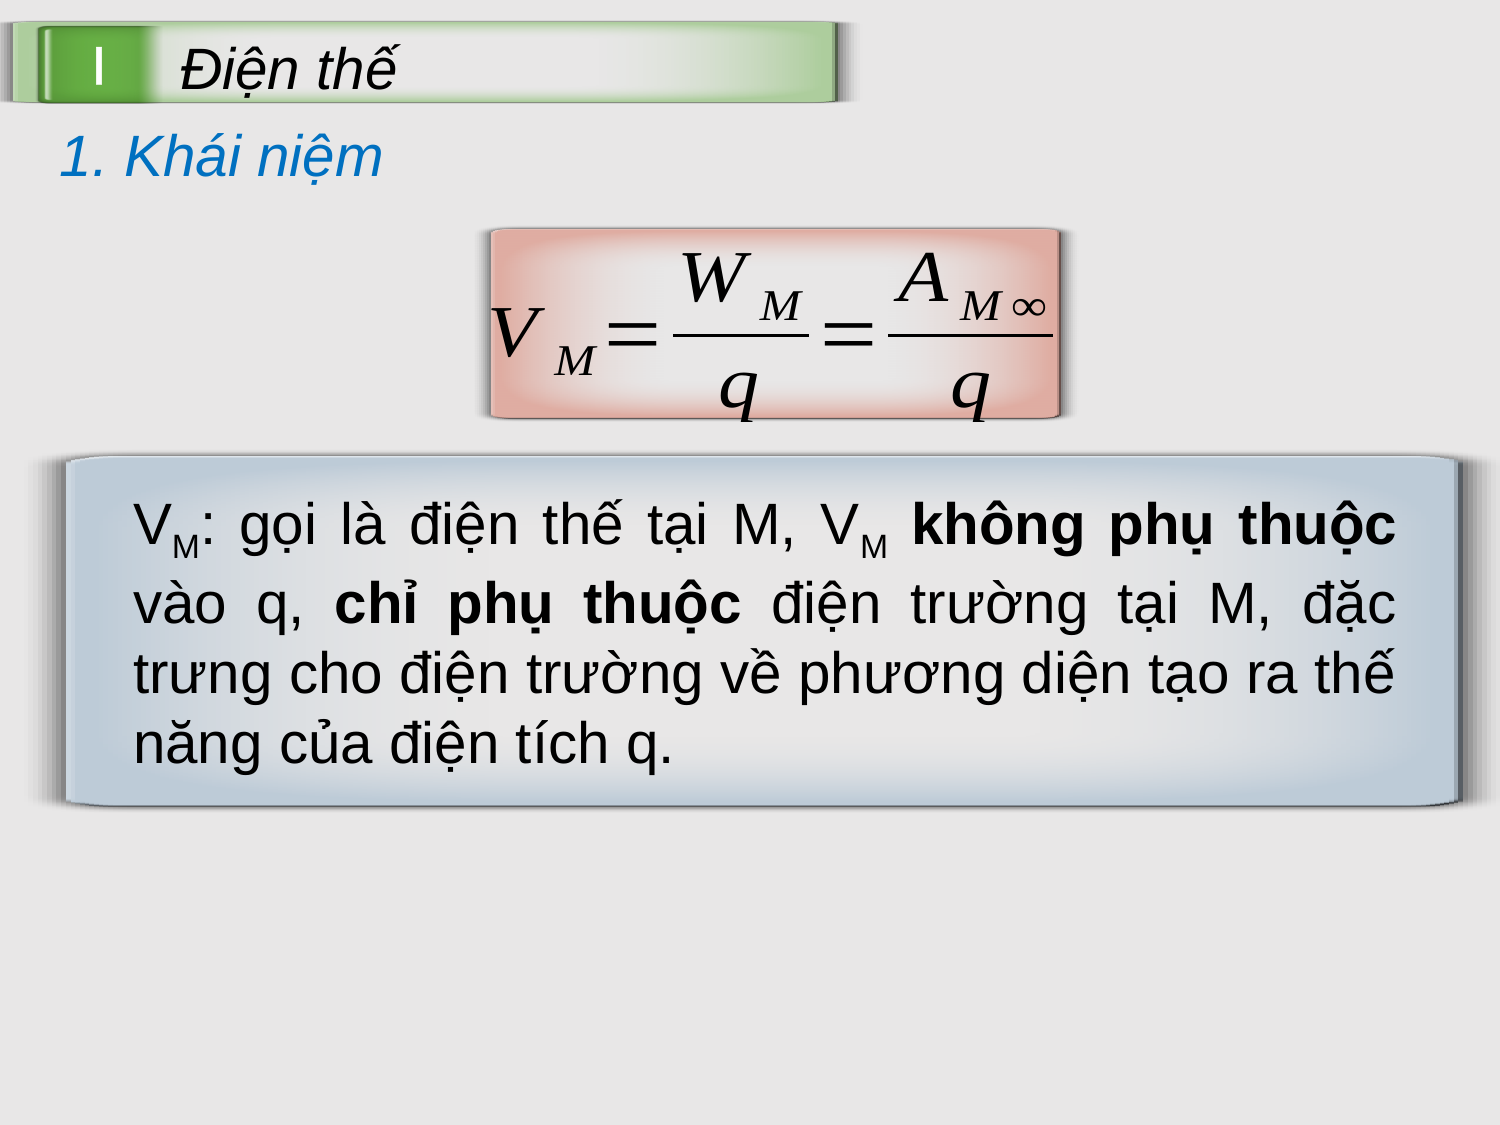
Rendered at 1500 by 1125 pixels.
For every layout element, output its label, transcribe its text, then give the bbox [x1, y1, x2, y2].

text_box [0, 20, 1387, 111]
picture [24, 449, 1500, 813]
picture [474, 225, 1079, 422]
text_box 1. Khái niệm [45, 111, 421, 196]
